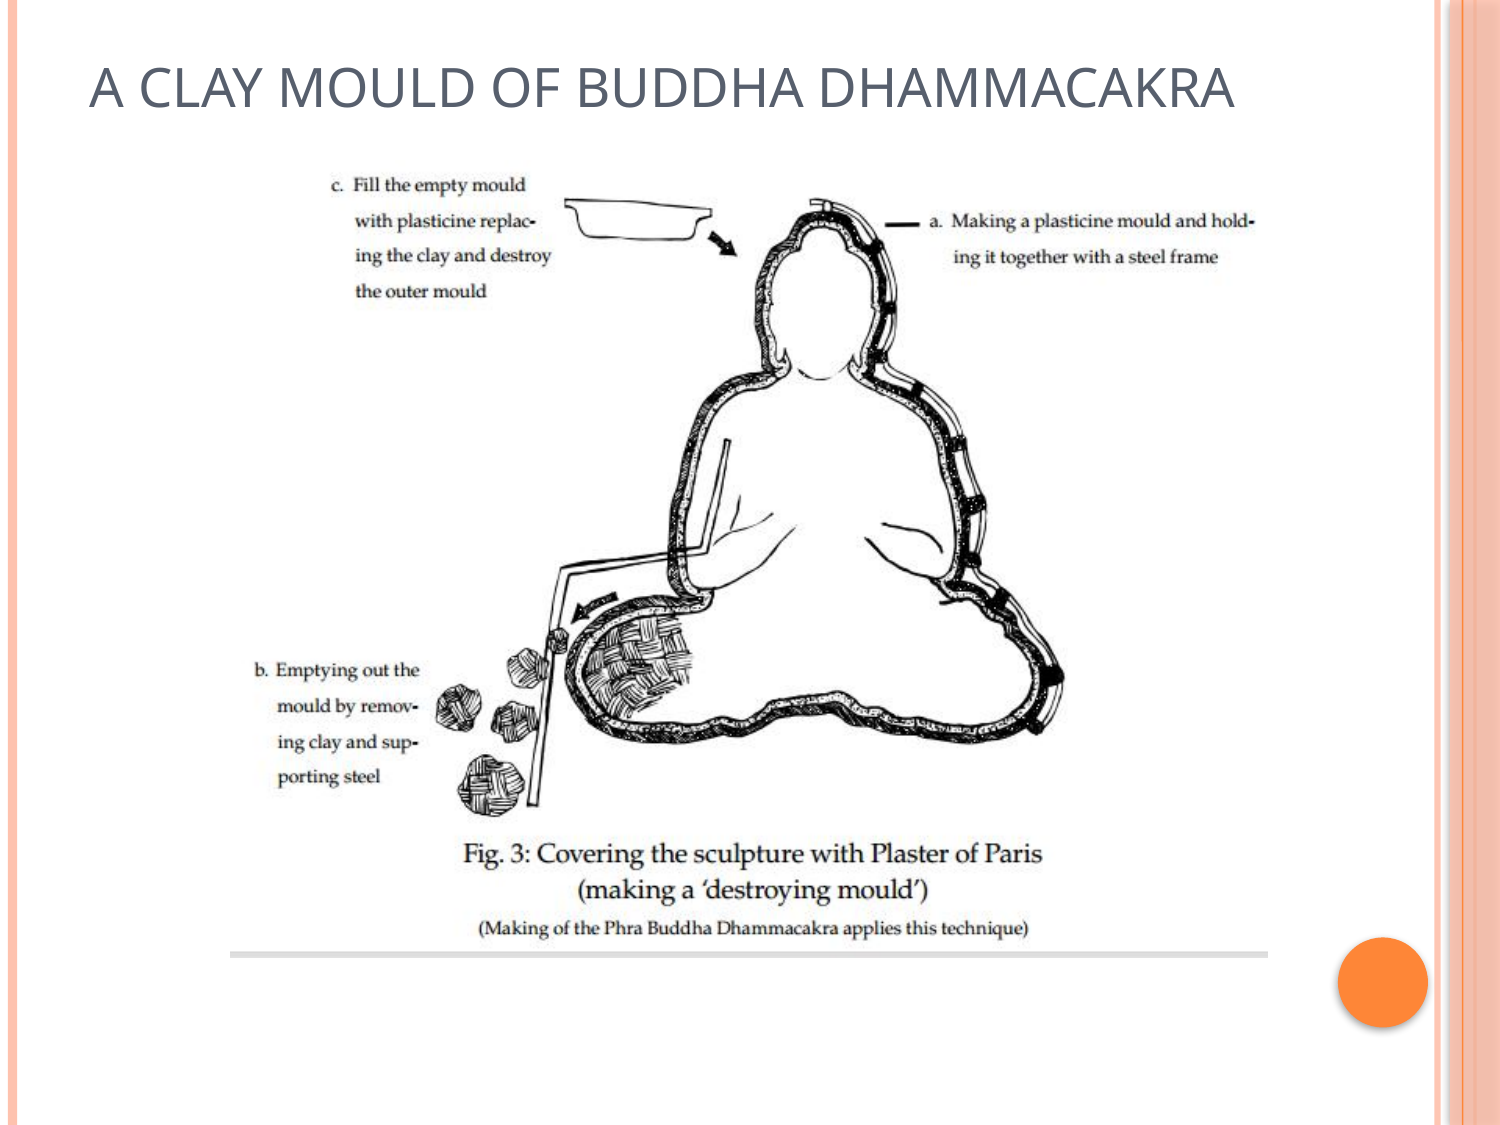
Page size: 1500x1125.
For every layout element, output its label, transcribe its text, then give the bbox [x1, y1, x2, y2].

title A Clay Mould of Buddha Dhammacakra [75, 45, 1500, 126]
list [229, 160, 1269, 959]
